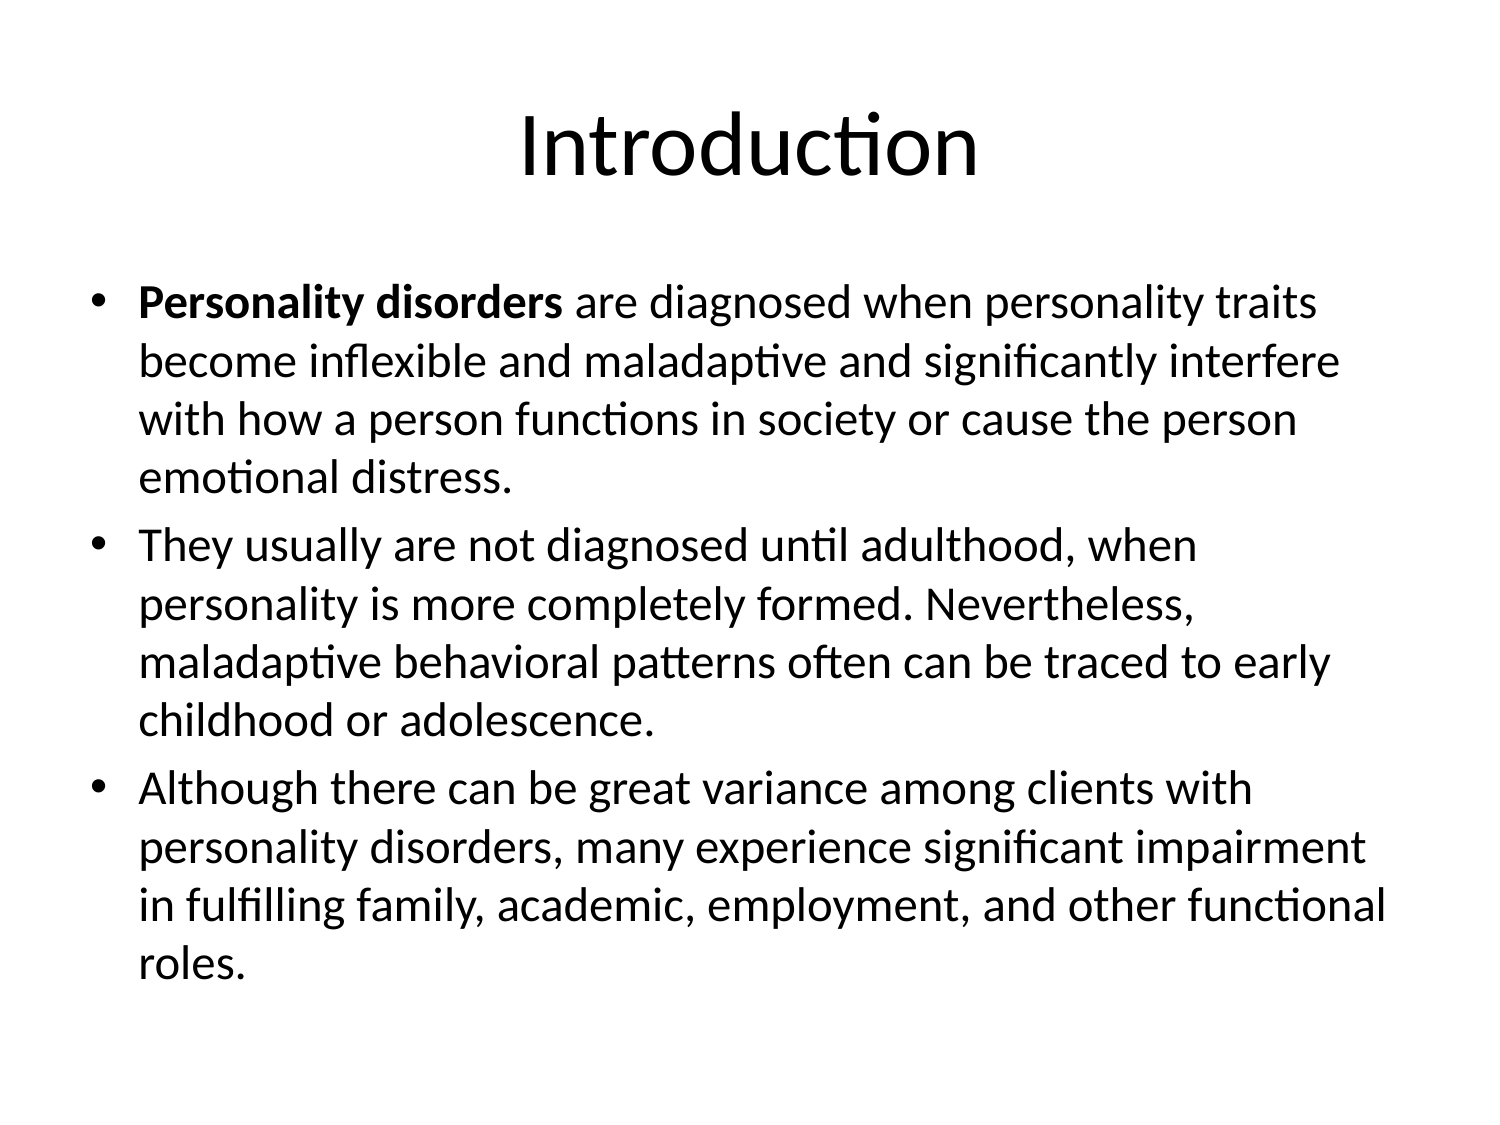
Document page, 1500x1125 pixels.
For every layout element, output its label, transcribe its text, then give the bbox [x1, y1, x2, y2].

title Introduction [75, 45, 1425, 233]
list Personality disorders are diagnosed when personality traits become inflexible and maladaptive and significantly interfere with how a person functions in society or cause the person emotional distress. They usually are not diagnosed until adulthood, when personality is more completely formed. Nevertheless, maladaptive behavioral patterns often can be traced to early childhood or adolescence. Although there can be great variance among clients with personality disorders, many experience significant impairment in fulfilling family, academic, employment, and other functional roles. [75, 262, 1425, 1005]
